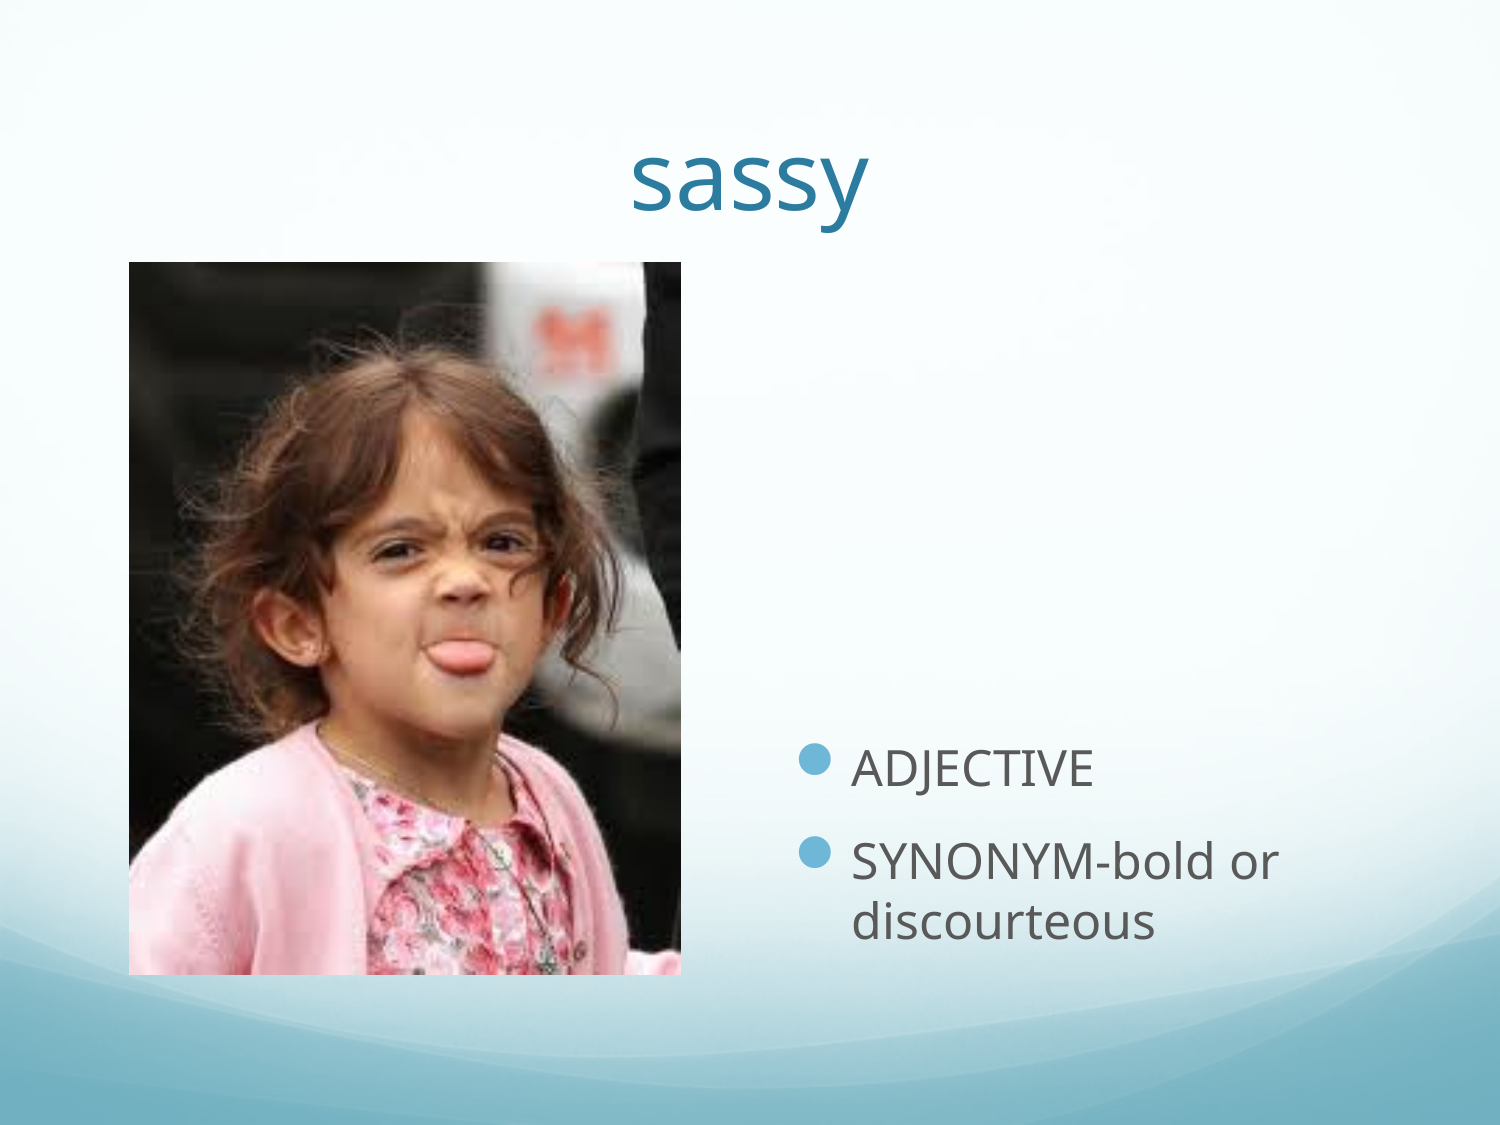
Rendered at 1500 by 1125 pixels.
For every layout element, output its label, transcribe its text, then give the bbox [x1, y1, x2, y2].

list ADJECTIVE SYNONYM-bold or discourteous [779, 262, 1410, 975]
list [89, 261, 721, 976]
title sassy [90, 17, 1410, 237]
